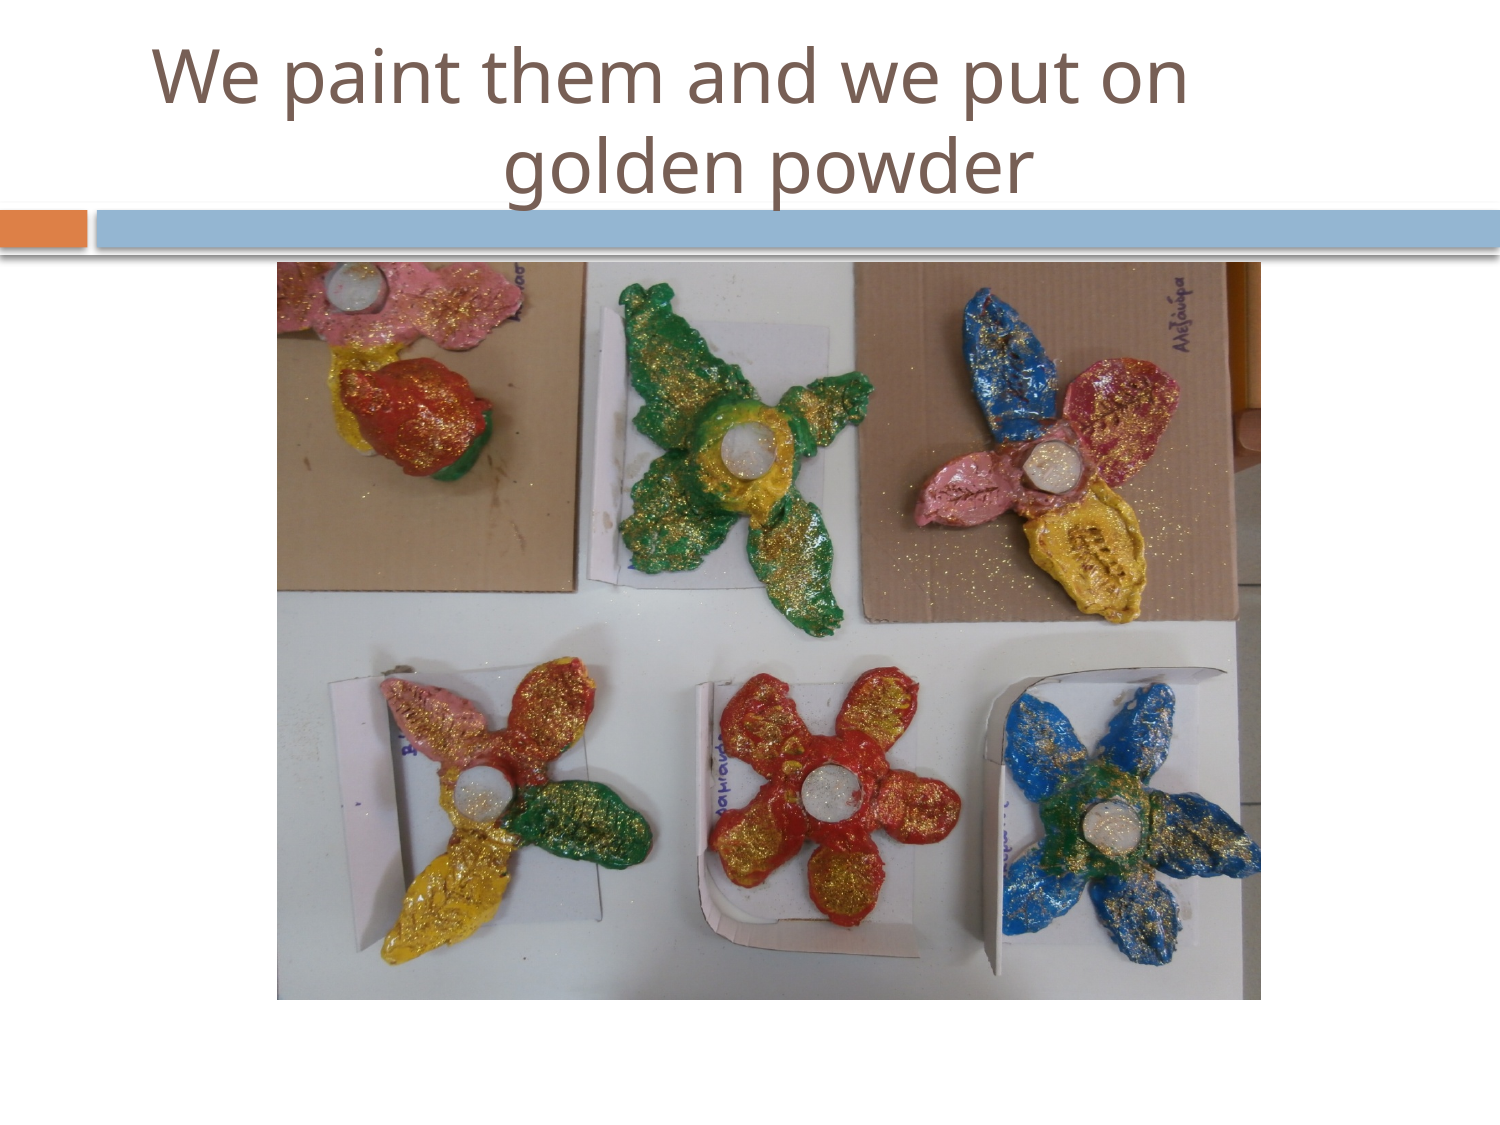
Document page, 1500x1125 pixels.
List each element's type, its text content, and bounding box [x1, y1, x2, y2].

title We paint them and we put on golden powder [100, 37, 1438, 200]
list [277, 262, 1262, 1001]
